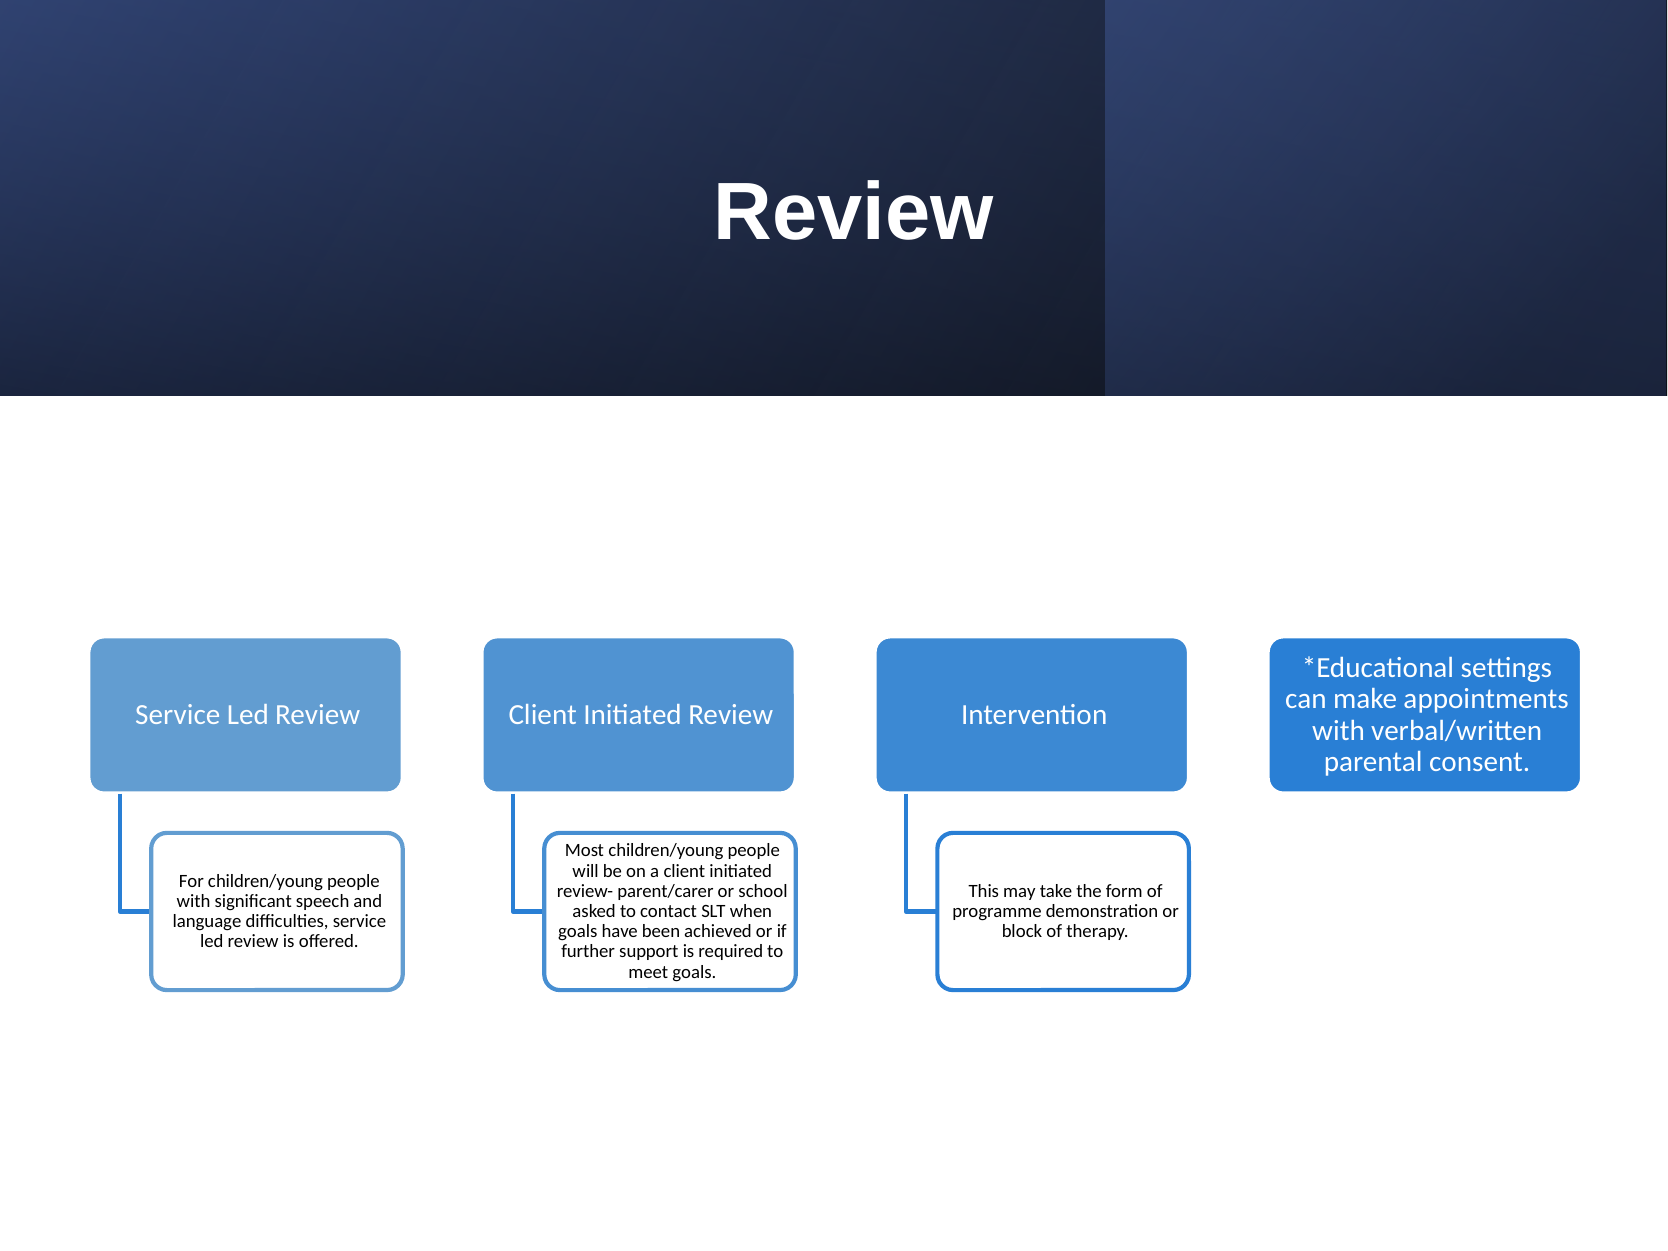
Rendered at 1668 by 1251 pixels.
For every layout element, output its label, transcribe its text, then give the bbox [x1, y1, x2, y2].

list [87, 476, 1583, 1150]
text_box [0, 398, 1668, 1251]
title Review [189, 63, 1519, 351]
text_box [0, 0, 1668, 398]
